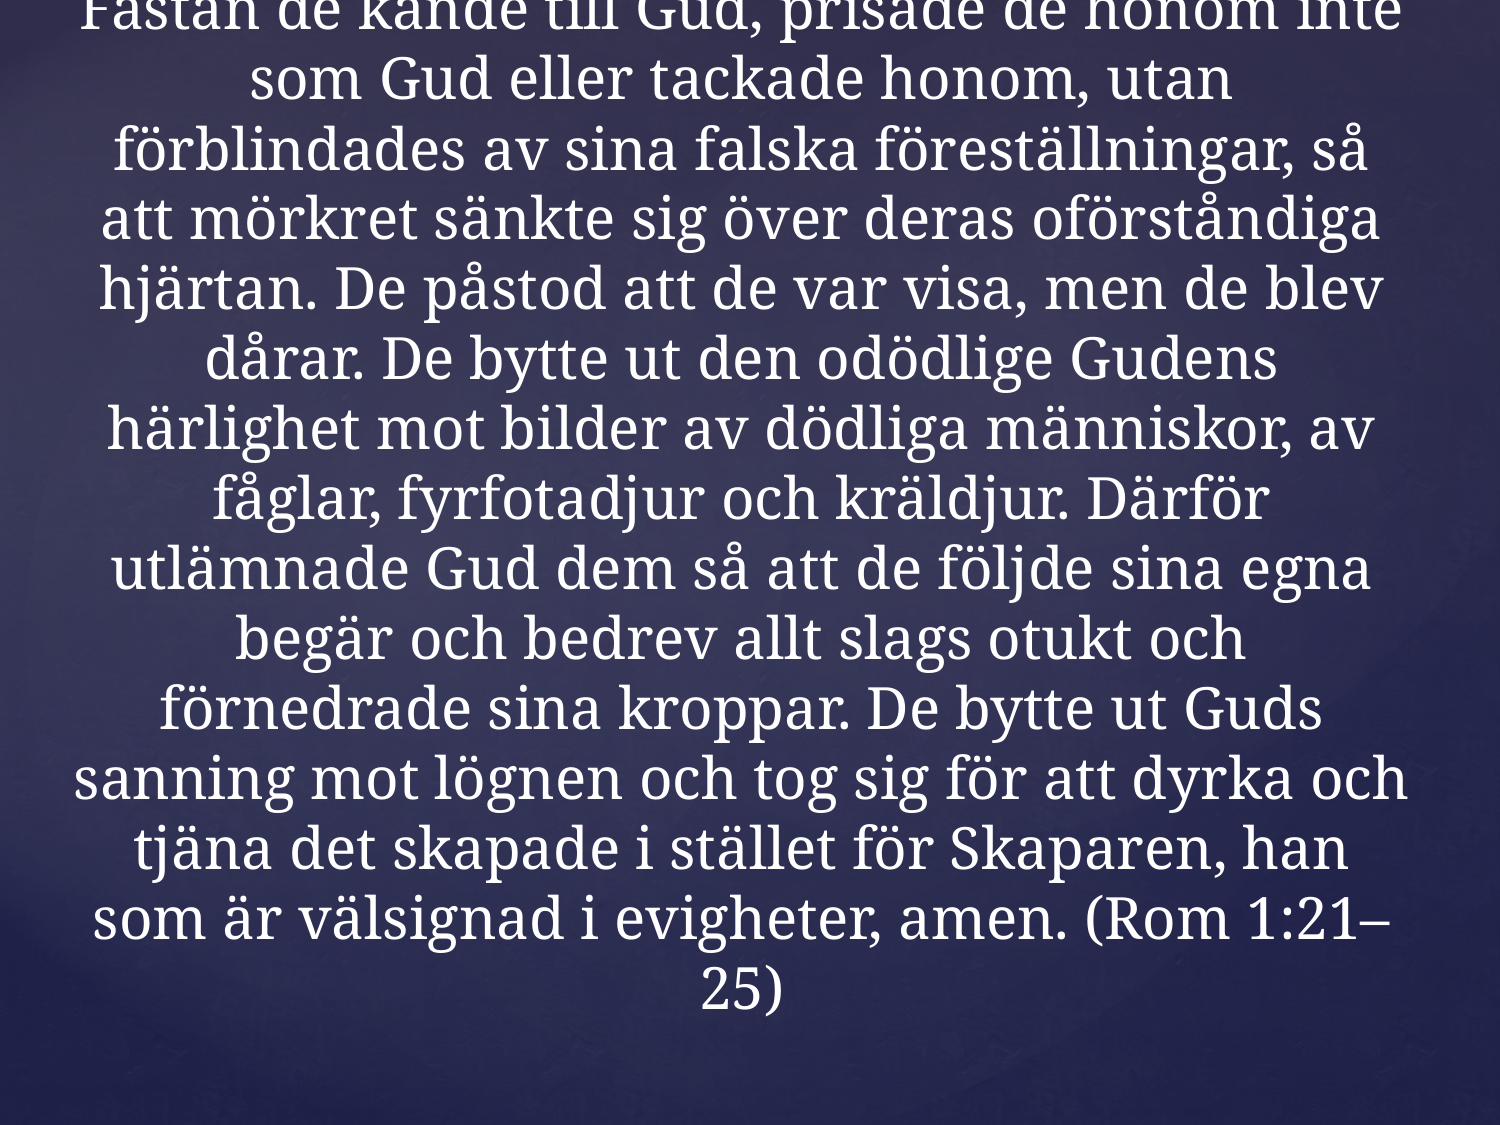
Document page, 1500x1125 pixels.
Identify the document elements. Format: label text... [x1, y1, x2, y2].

title Fastän de kände till Gud, prisade de honom inte som Gud eller tackade honom, utan förblindades av sina falska föreställningar, så att mörkret sänkte sig över deras oförståndiga hjärtan. De påstod att de var visa, men de blev dårar. De bytte ut den odödlige Gudens härlighet mot bilder av dödliga människor, av fåglar, fyrfotadjur och kräldjur. Därför utlämnade Gud dem så att de följde sina egna begär och bedrev allt slags otukt och förnedrade sina kroppar. De bytte ut Guds sanning mot lögnen och tog sig för att dyrka och tjäna det skapade i stället för Skaparen, han som är välsignad i evigheter, amen. (Rom 1:21–25) [57, 89, 1427, 1029]
